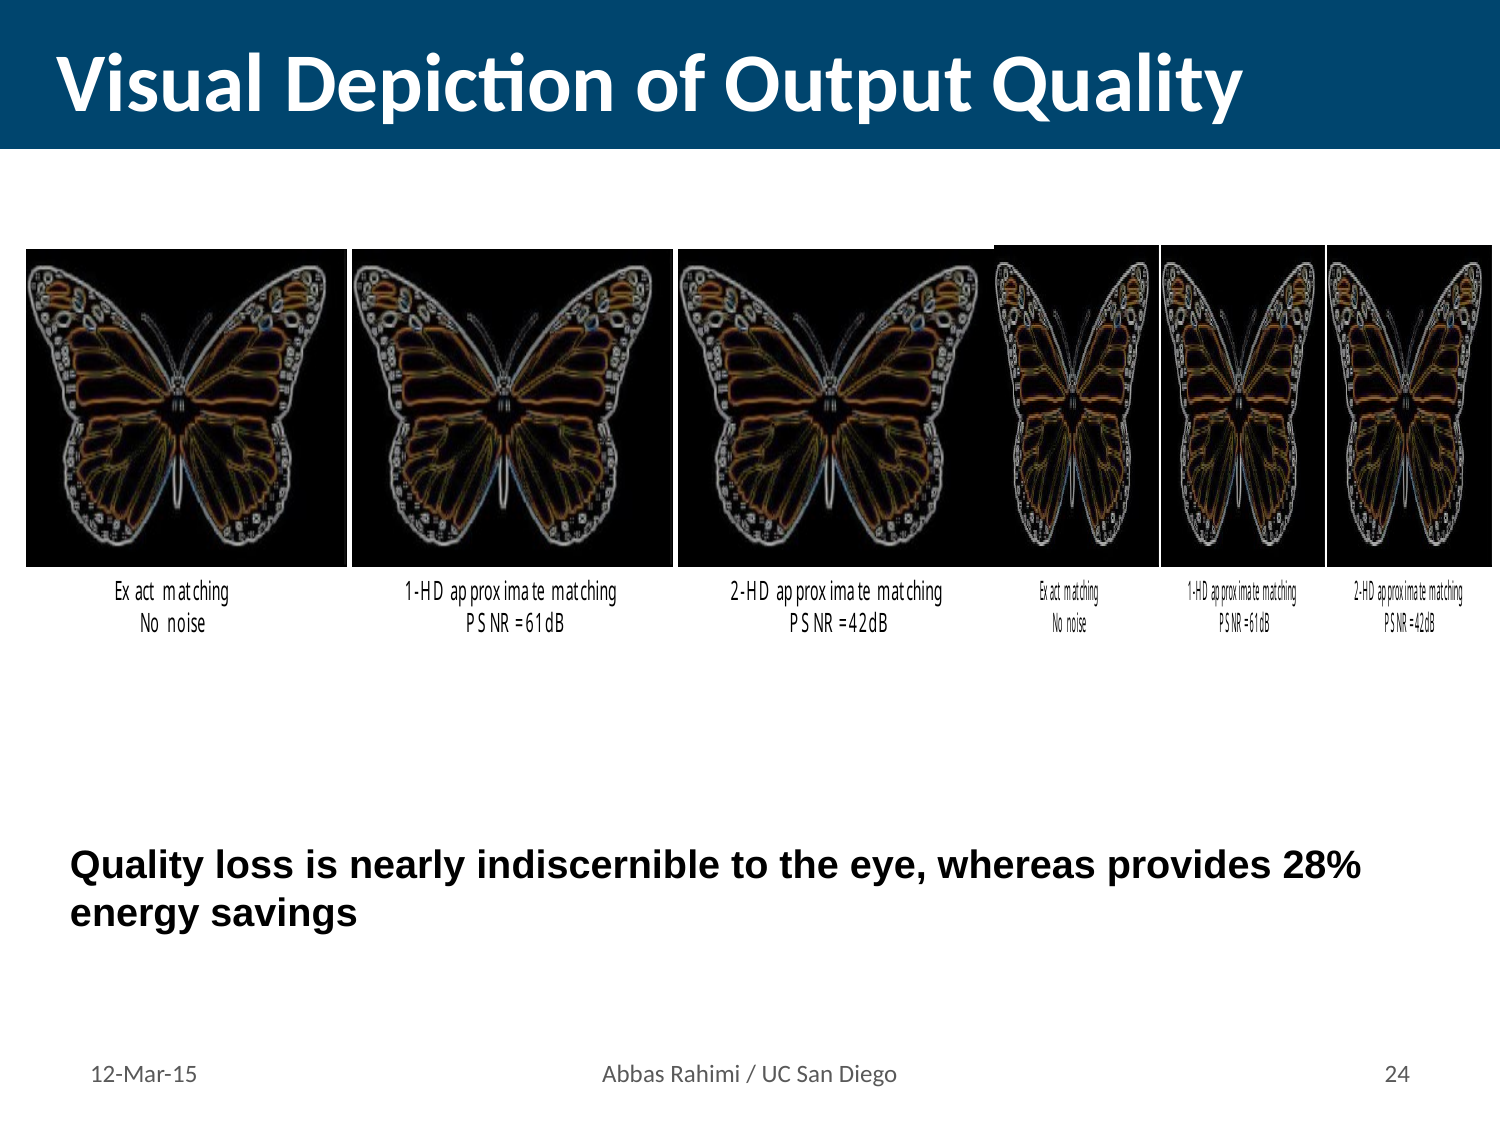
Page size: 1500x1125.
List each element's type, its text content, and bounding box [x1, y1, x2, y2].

slide_number 23 [1246, 1042, 1425, 1103]
text_box Quality loss is nearly indiscernible to the eye, whereas provides 28% energy savings [25, 834, 1459, 996]
title Visual Depiction of Output Quality [41, 15, 1459, 142]
picture [24, 243, 1493, 634]
slide_number 12-Mar-15 [75, 1042, 254, 1103]
footer Abbas Rahimi / UC San Diego [277, 1042, 1223, 1103]
